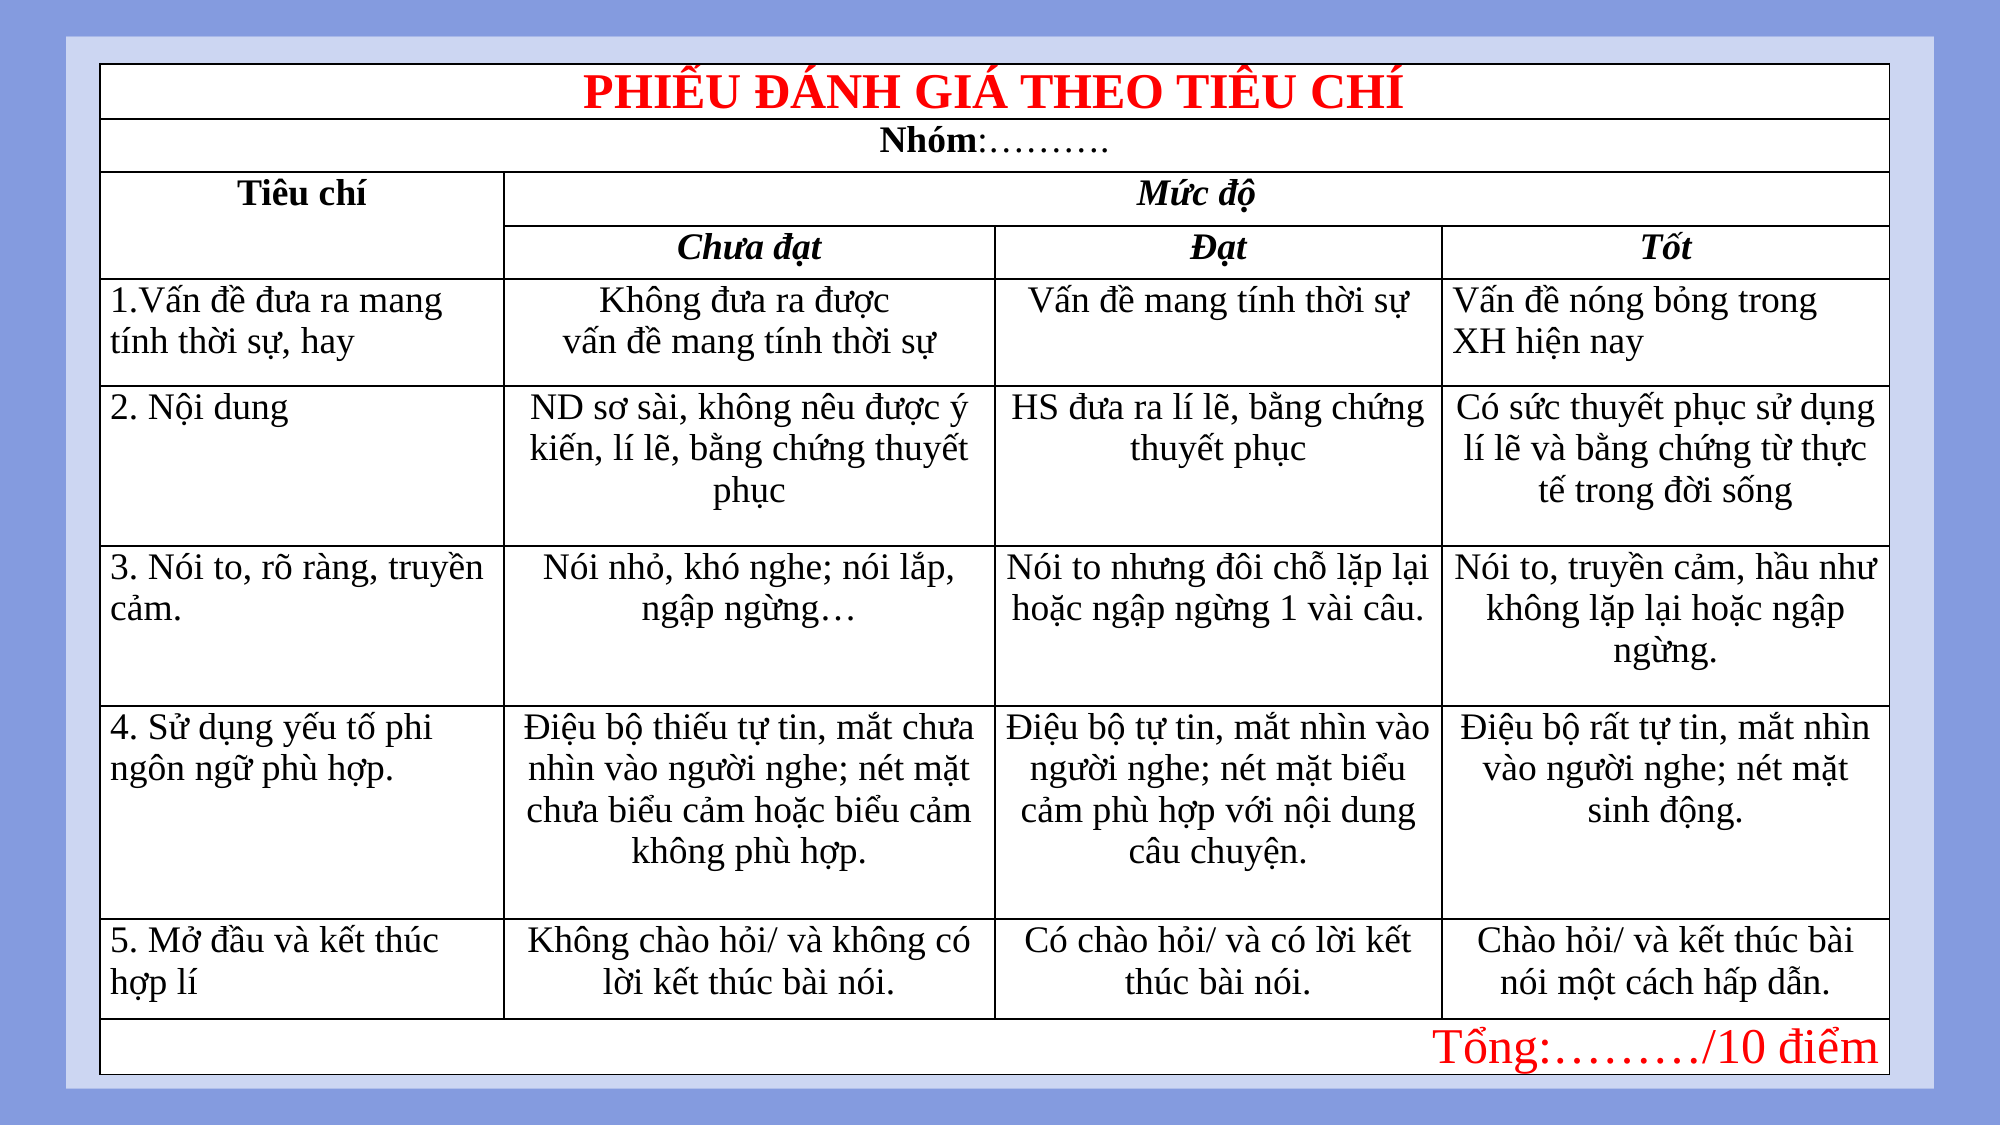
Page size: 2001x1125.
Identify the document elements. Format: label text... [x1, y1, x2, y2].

table_cell Mức độ [505, 173, 1889, 225]
table_cell 1.Vấn đề đưa ra mang tính thời sự, hay [101, 280, 503, 385]
table_cell 3. Nói to, rõ ràng, truyền cảm. [101, 547, 503, 705]
table_cell Có sức thuyết phục sử dụng lí lẽ và bằng chứng từ thực tế trong đời sống [1443, 387, 1889, 545]
table_cell Nói nhỏ, khó nghe; nói lắp, ngập ngừng… [505, 547, 994, 705]
table_cell Điệu bộ thiếu tự tin, mắt chưa nhìn vào người nghe; nét mặt chưa biểu cảm hoặc biểu cảm không phù hợp. [505, 707, 994, 918]
table_cell Có chào hỏi/ và có lời kết thúc bài nói. [996, 920, 1441, 1018]
table_cell Chào hỏi/ và kết thúc bài nói một cách hấp dẫn. [1443, 920, 1889, 1018]
table_cell Vấn đề mang tính thời sự [996, 280, 1441, 385]
table_cell 5. Mở đầu và kết thúc hợp lí [101, 920, 503, 1018]
table_cell 4. Sử dụng yếu tố phi ngôn ngữ phù hợp. [101, 707, 503, 918]
table_cell Nói to nhưng đôi chỗ lặp lại hoặc ngập ngừng 1 vài câu. [996, 547, 1441, 705]
table_cell Tiêu chí [101, 173, 503, 278]
table_header PHIẾU ĐÁNH GIÁ THEO TIÊU CHÍ [101, 65, 1889, 118]
table_cell Tốt [1443, 227, 1889, 278]
table_cell Tổng:………/10 điểm [101, 1020, 1889, 1074]
picture [66, 36, 1934, 1089]
table_cell Vấn đề nóng bỏng trong XH hiện nay [1443, 280, 1889, 385]
table_cell Nhóm:………. [101, 120, 1889, 171]
table_cell 2. Nội dung [101, 387, 503, 545]
table_cell Điệu bộ rất tự tin, mắt nhìn vào người nghe; nét mặt sinh động. [1443, 707, 1889, 918]
table_cell HS đưa ra lí lẽ, bằng chứng thuyết phục [996, 387, 1441, 545]
table_cell Điệu bộ tự tin, mắt nhìn vào người nghe; nét mặt biểu cảm phù hợp với nội dung câu chuyện. [996, 707, 1441, 918]
table_cell Không chào hỏi/ và không có lời kết thúc bài nói. [505, 920, 994, 1018]
table_cell Không đưa ra được vấn đề mang tính thời sự [505, 280, 994, 385]
table_cell ND sơ sài, không nêu được ý kiến, lí lẽ, bằng chứng thuyết phục [505, 387, 994, 545]
table_cell Nói to, truyền cảm, hầu như không lặp lại hoặc ngập ngừng. [1443, 547, 1889, 705]
table_cell Đạt [996, 227, 1441, 278]
table_cell Chưa đạt [505, 227, 994, 278]
